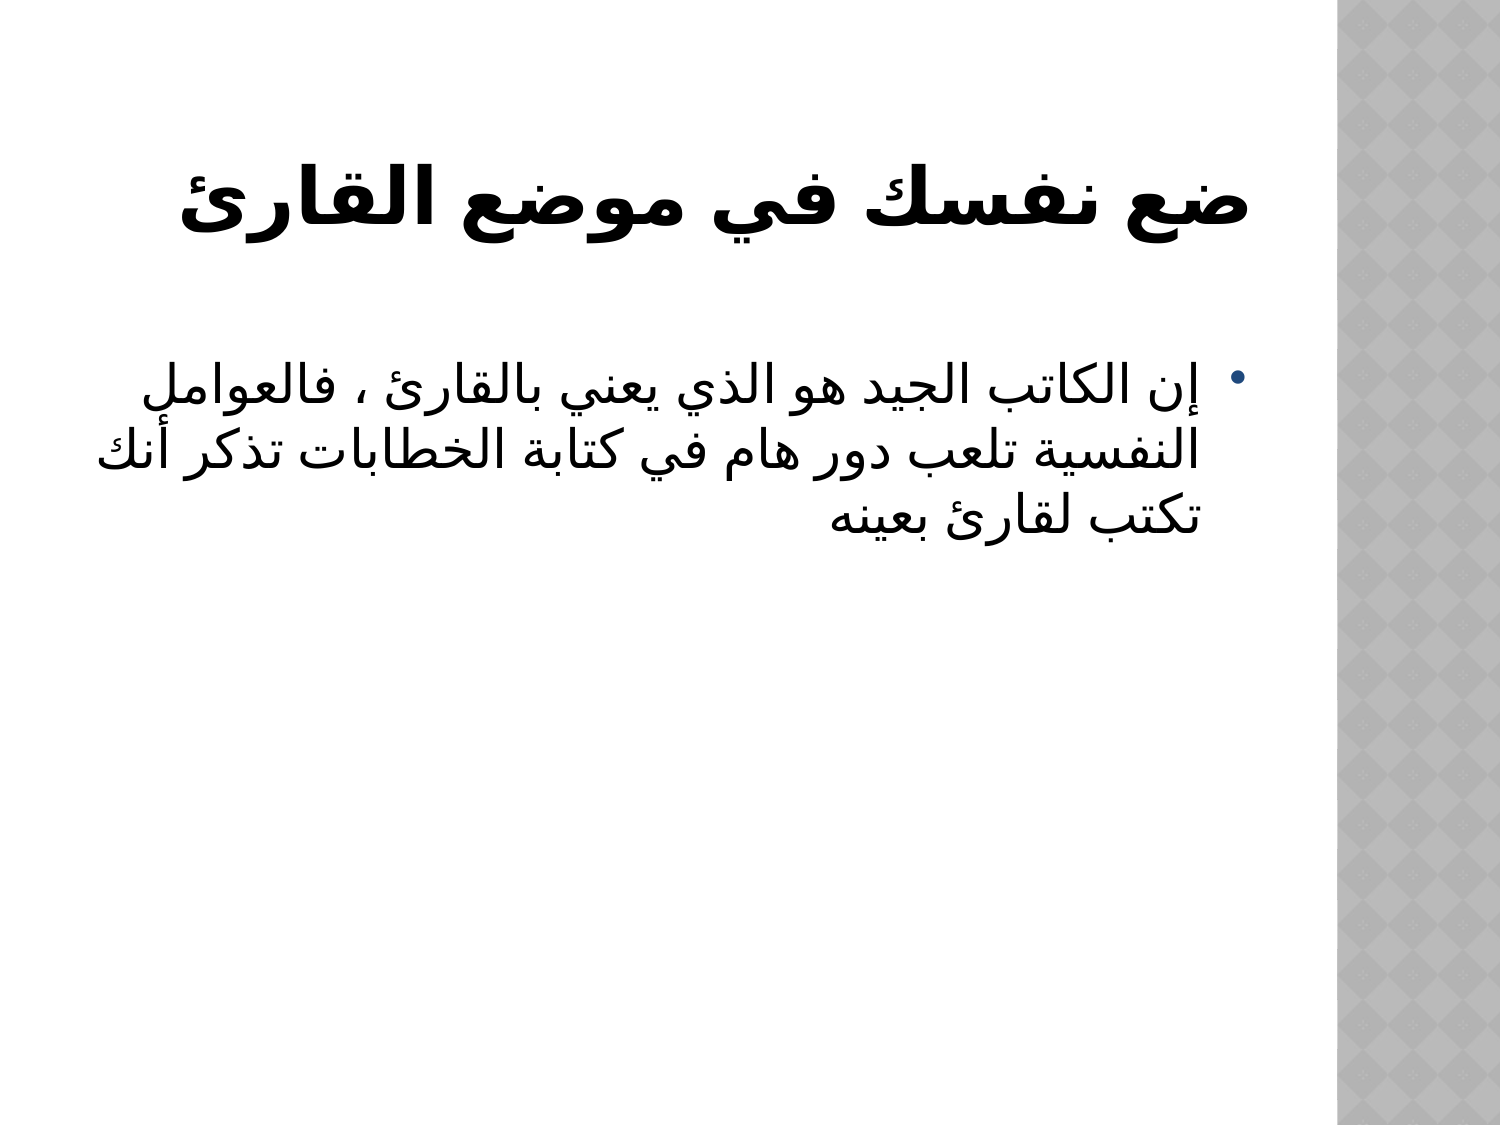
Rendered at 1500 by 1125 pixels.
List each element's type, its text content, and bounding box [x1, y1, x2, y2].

title ضع نفسك في موضع القارئ [75, 52, 1263, 240]
list إن الكاتب الجيد هو الذي يعني بالقارئ ، فالعوامل النفسية تلعب دور هام في كتابة الخطابات تذكر أنك تكتب لقارئ بعينه [75, 264, 1263, 1059]
